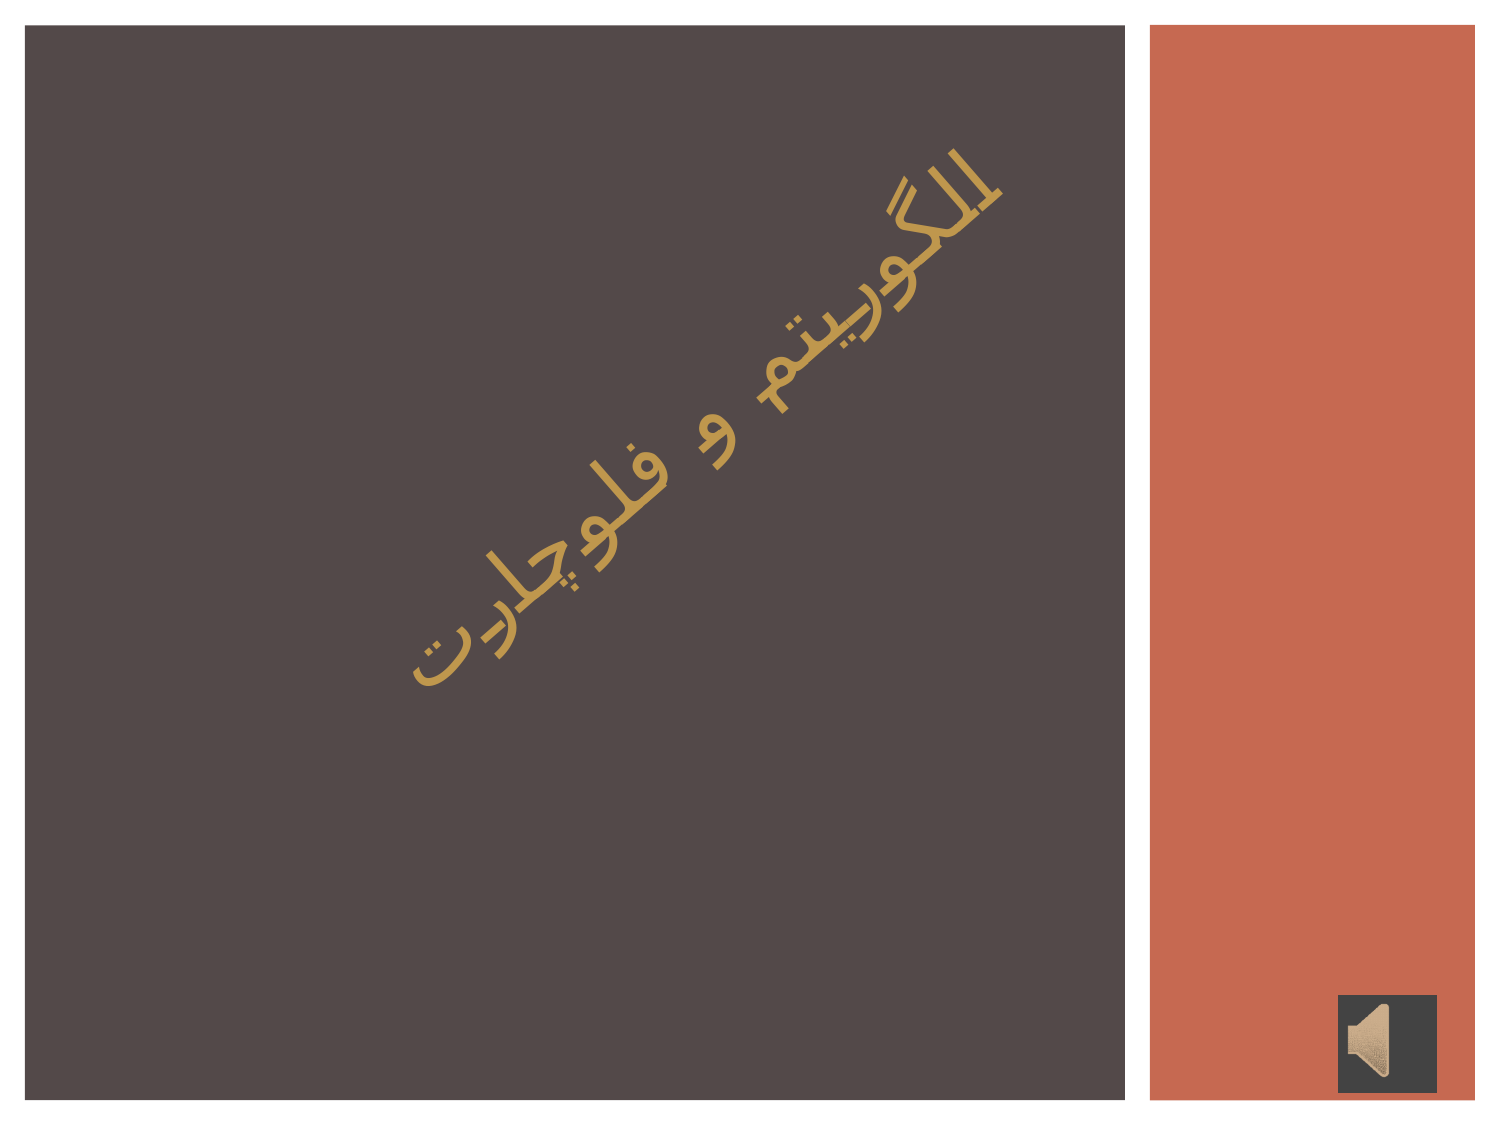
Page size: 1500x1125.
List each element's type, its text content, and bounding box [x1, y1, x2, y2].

title الگوریتم و فلوچارت [187, 62, 1075, 881]
picture [1337, 993, 1438, 1095]
